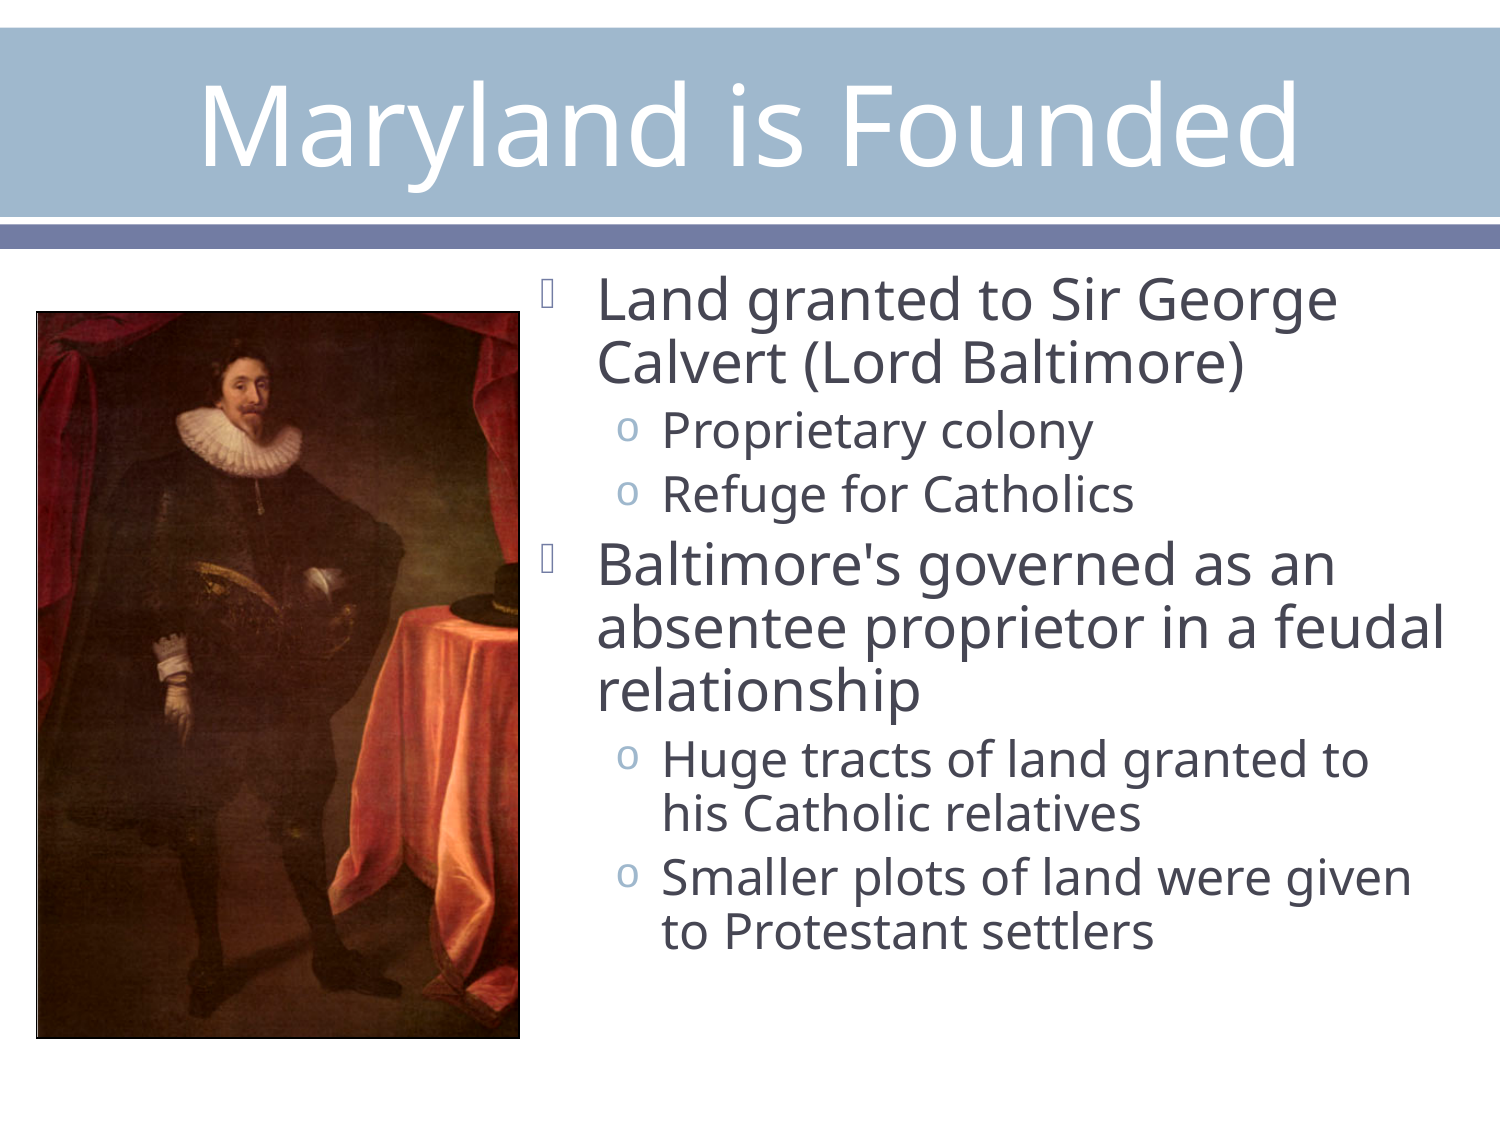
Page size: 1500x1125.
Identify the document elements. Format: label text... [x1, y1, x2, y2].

picture [37, 312, 519, 1038]
title Maryland is Founded [75, 29, 1425, 213]
list Land granted to Sir George Calvert (Lord Baltimore) Proprietary colony Refuge for Catholics Baltimore's governed as an absentee proprietor in a feudal relationship Huge tracts of land granted to his Catholic relatives Smaller plots of land were given to Protestant settlers [524, 262, 1463, 1088]
